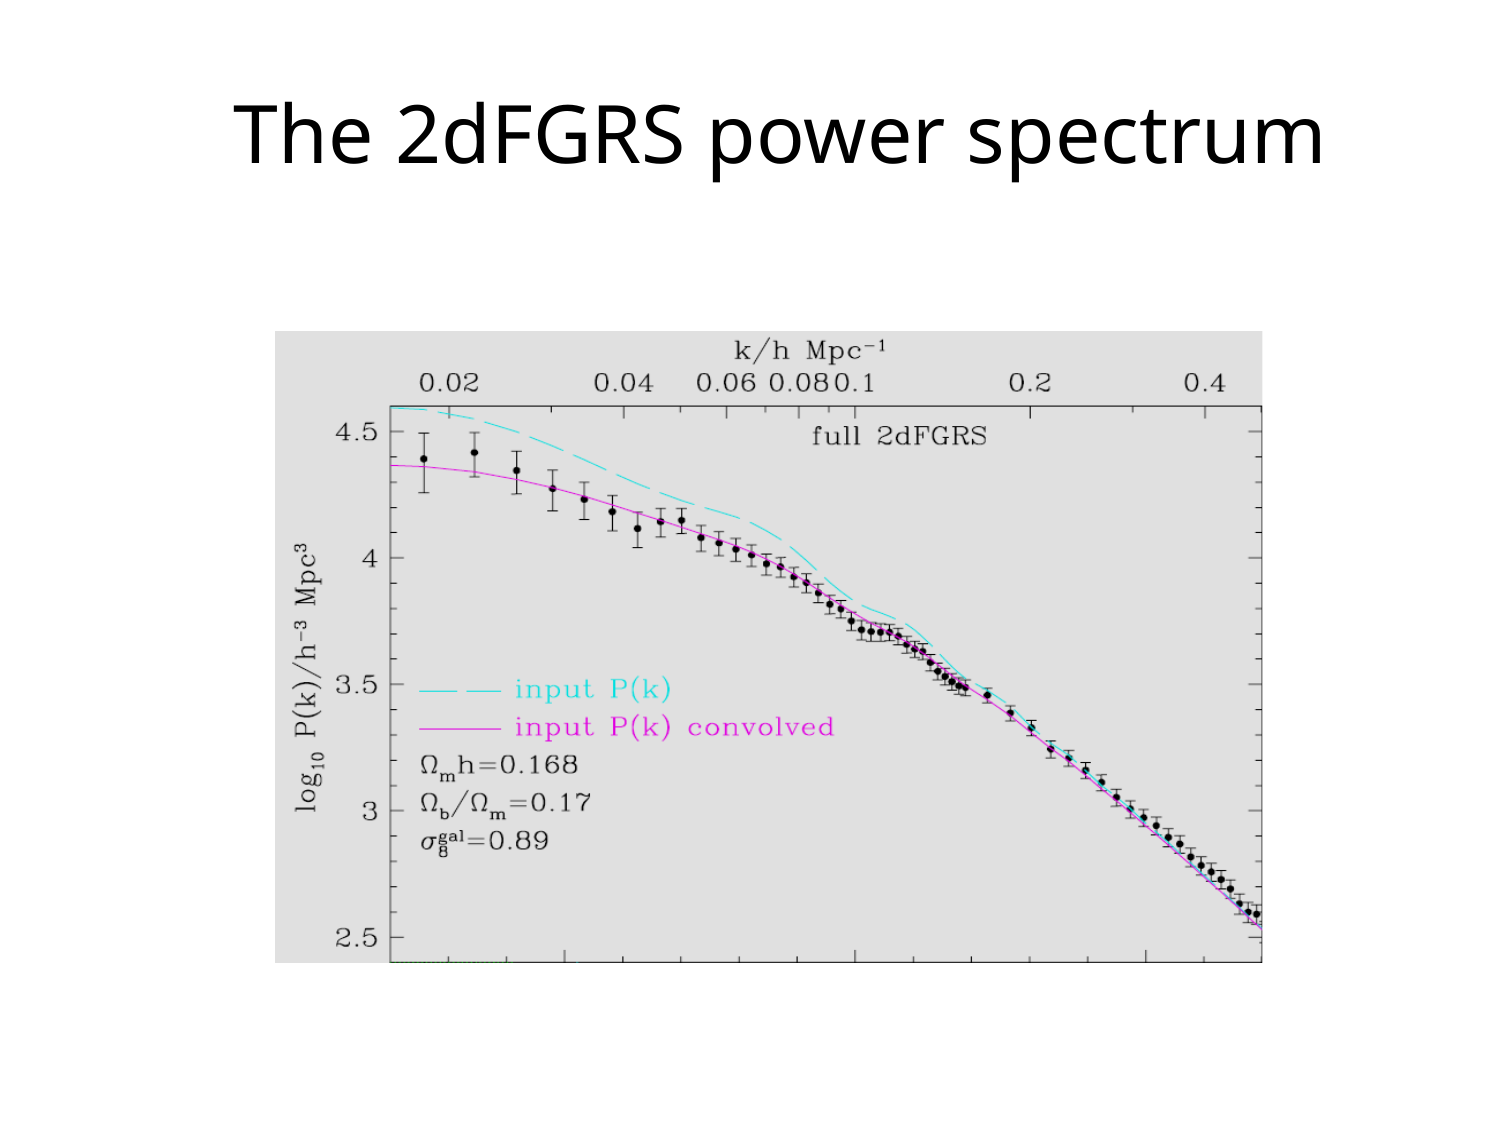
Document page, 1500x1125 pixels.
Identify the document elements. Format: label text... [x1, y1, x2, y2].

picture [274, 330, 1263, 963]
title The 2dFGRS power spectrum [162, 37, 1400, 225]
